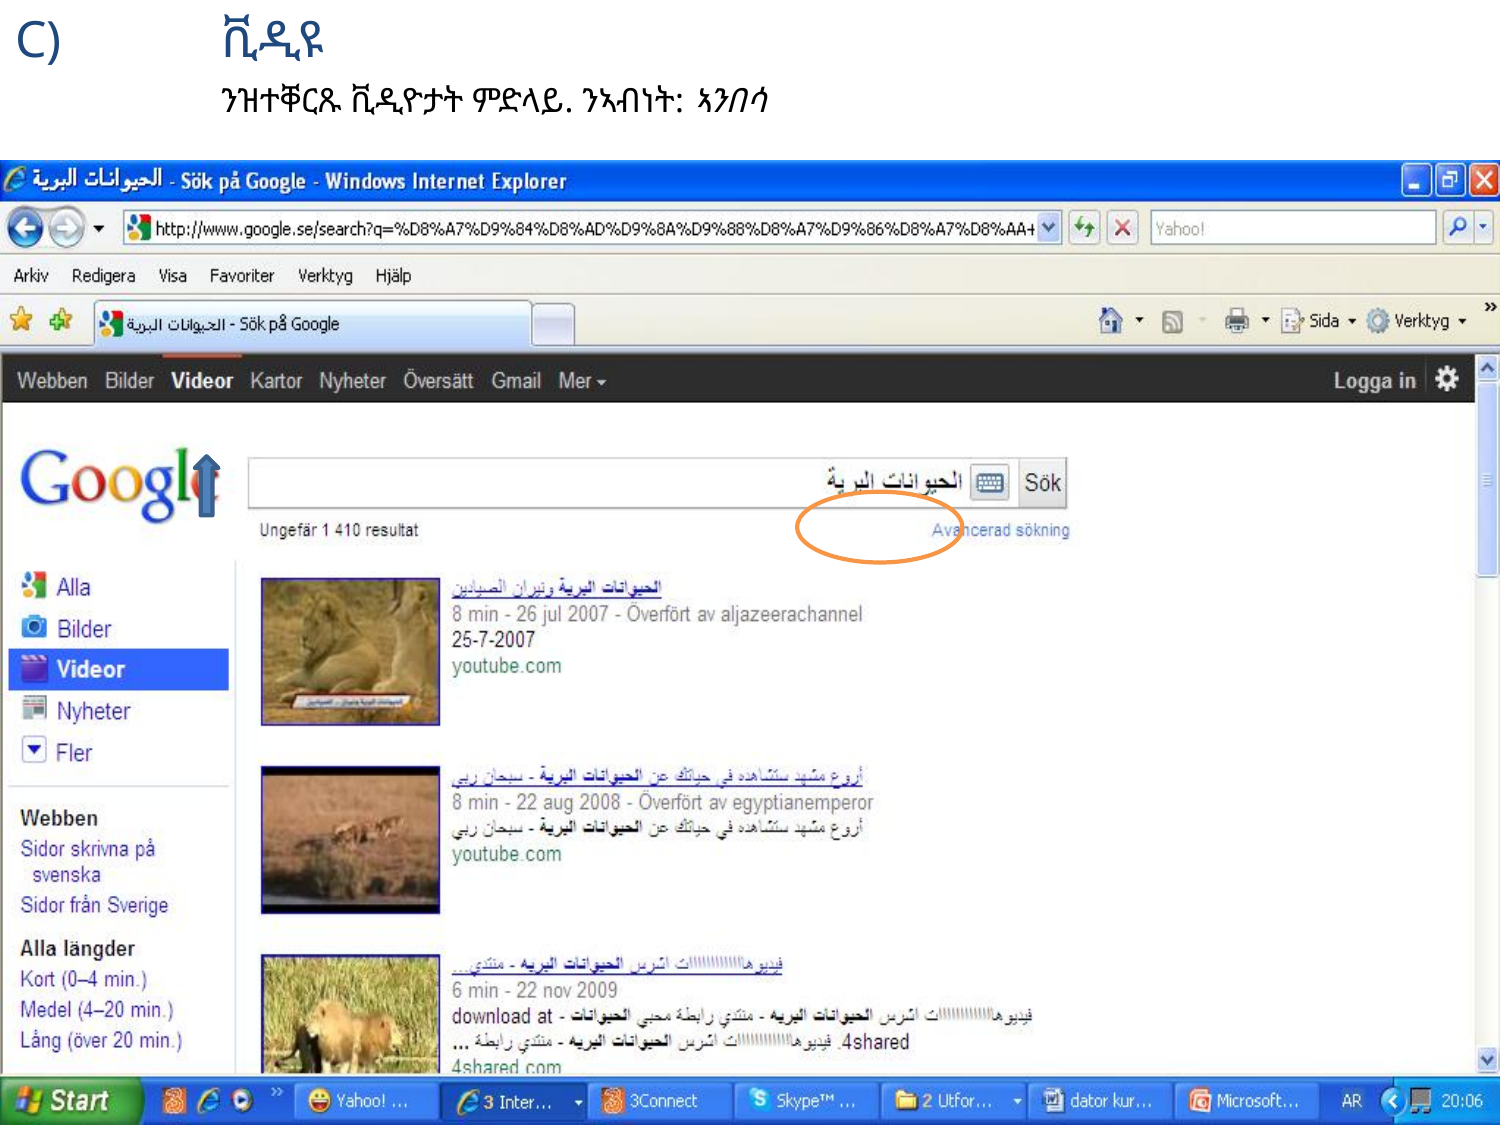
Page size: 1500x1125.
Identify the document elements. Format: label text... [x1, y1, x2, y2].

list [0, 160, 1500, 1125]
list C) ቪዲዩ ንዝተቐርጹ ቪዲዮታት ምድላይ. ንኣብነት: ኣንበሳ [0, 0, 1350, 160]
